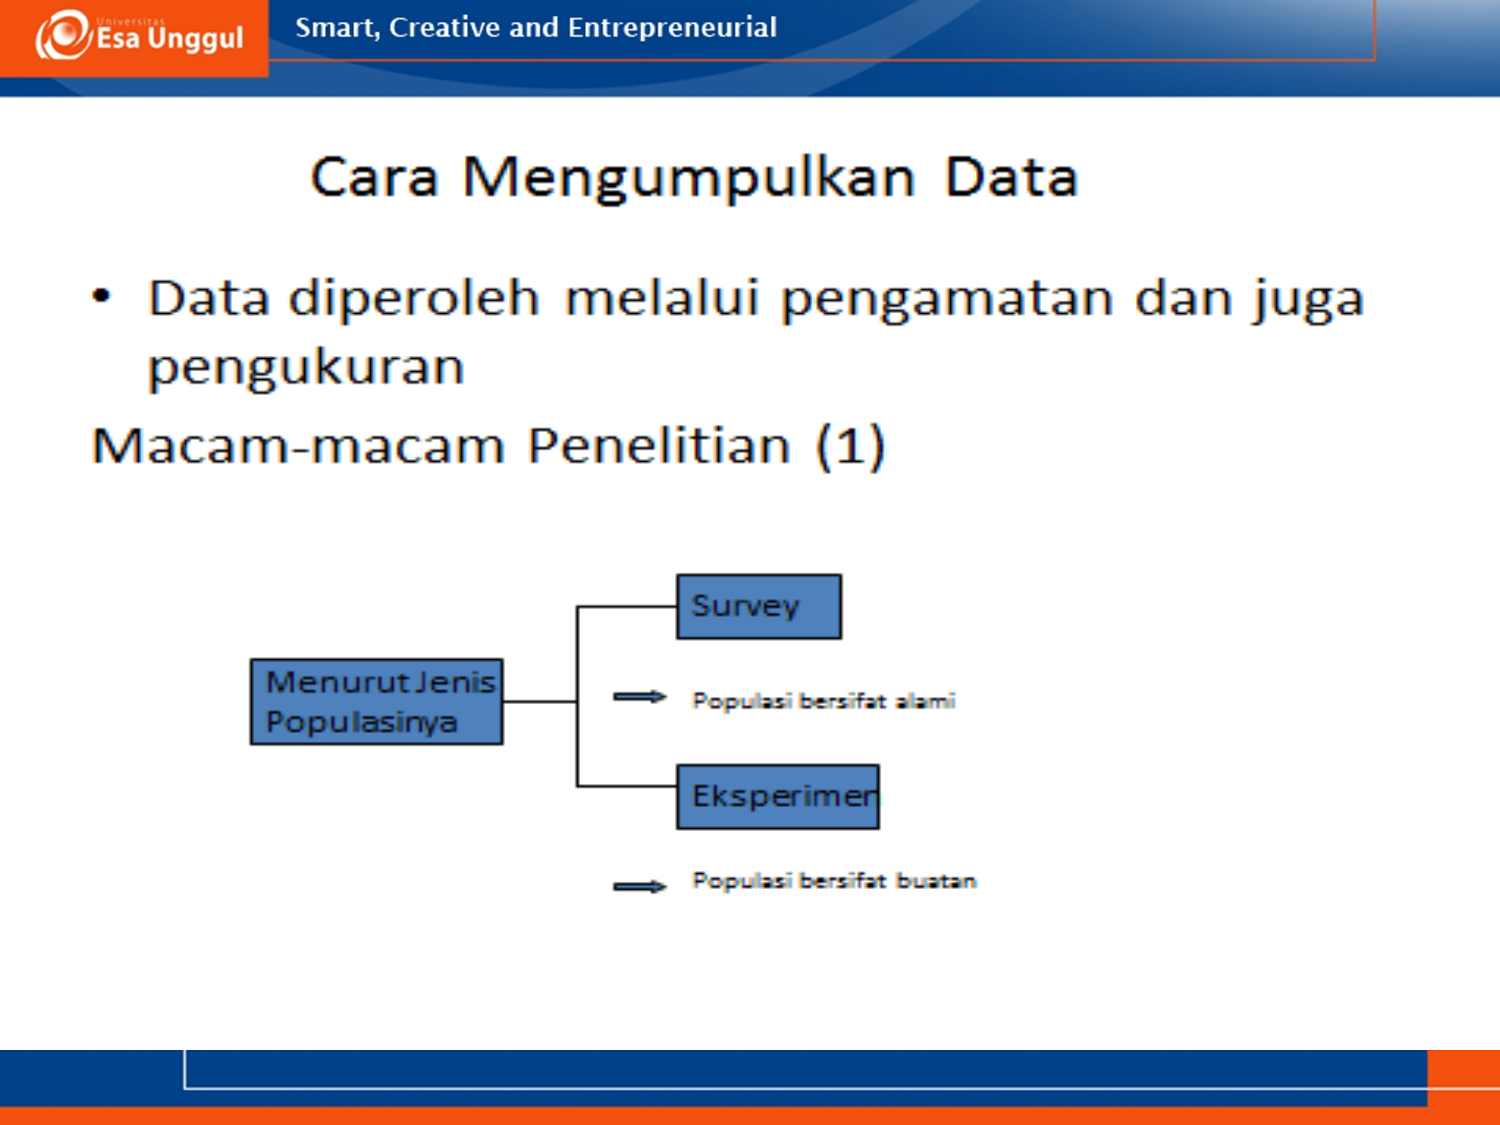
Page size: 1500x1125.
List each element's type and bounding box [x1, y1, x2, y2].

list [0, 99, 1500, 1051]
picture [0, 1051, 1500, 1125]
picture [0, 0, 1500, 99]
